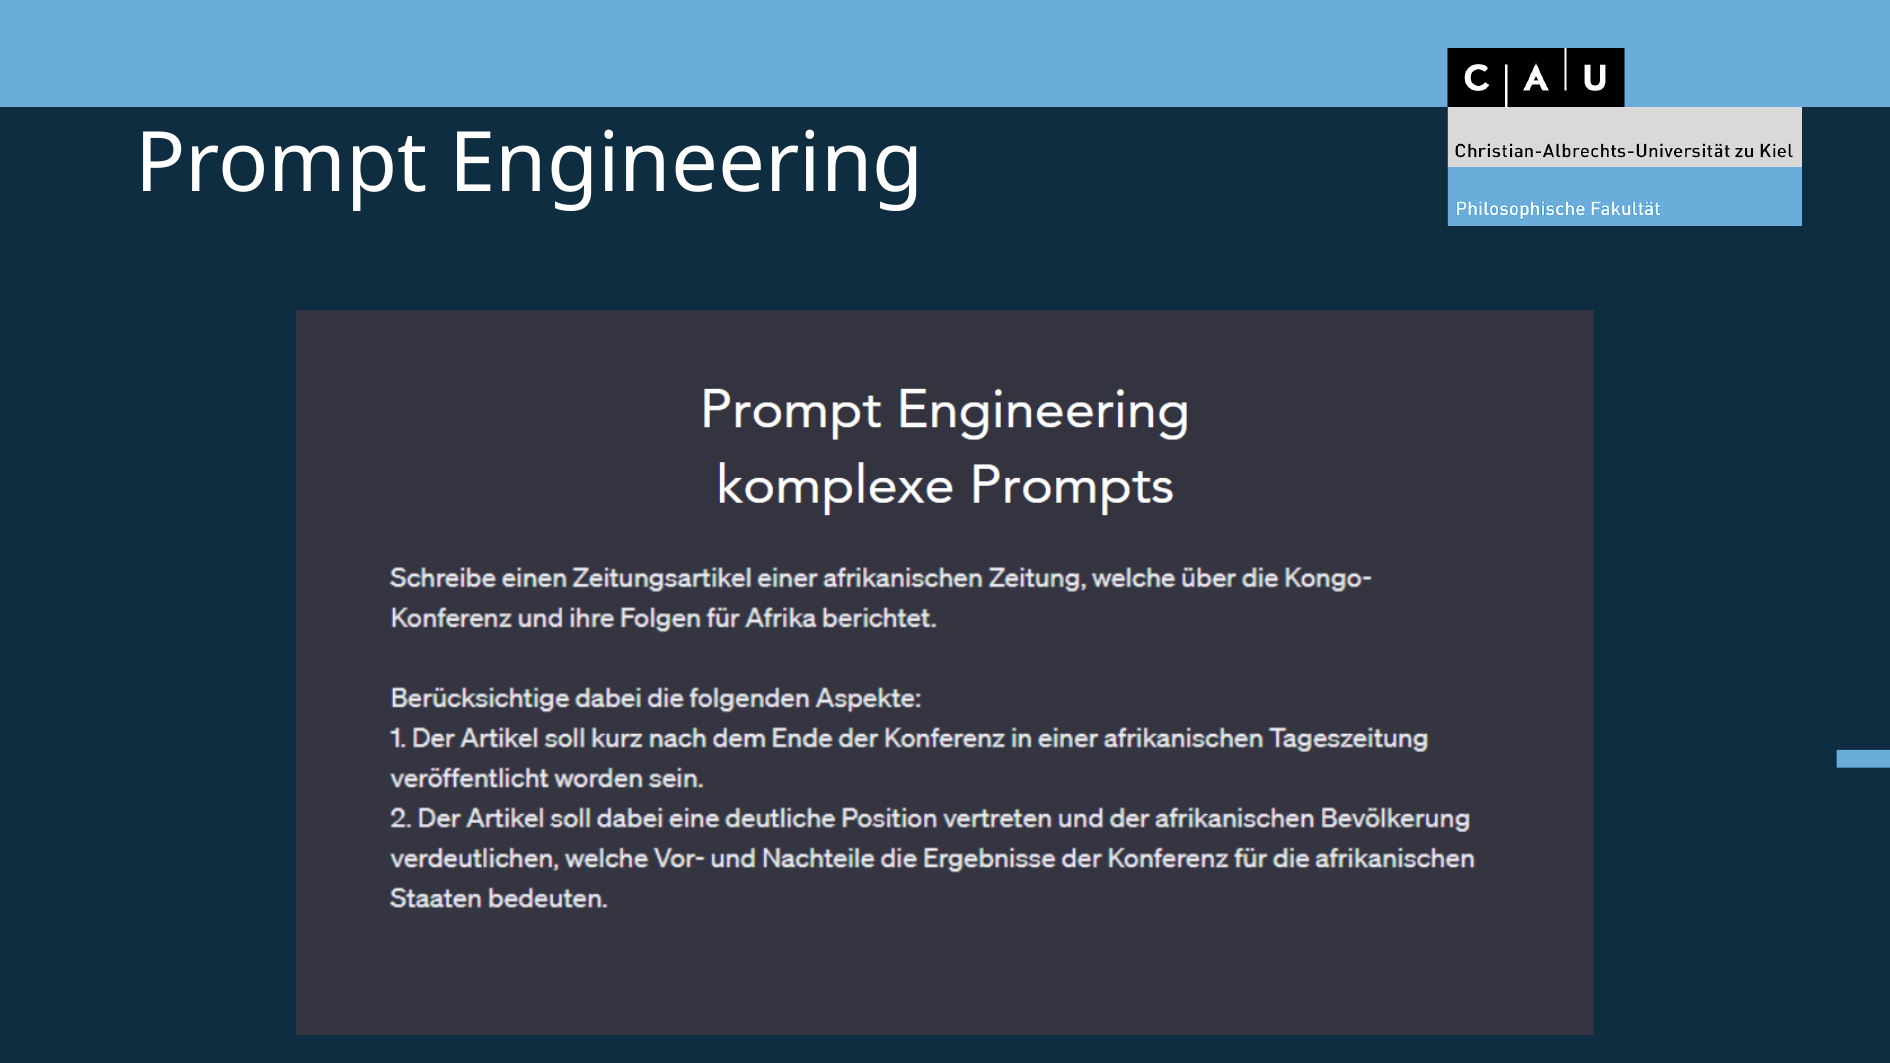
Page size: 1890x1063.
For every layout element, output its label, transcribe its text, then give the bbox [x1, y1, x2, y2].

picture [0, 0, 1890, 226]
title Prompt Engineering [135, 108, 1443, 210]
picture [296, 310, 1594, 1035]
